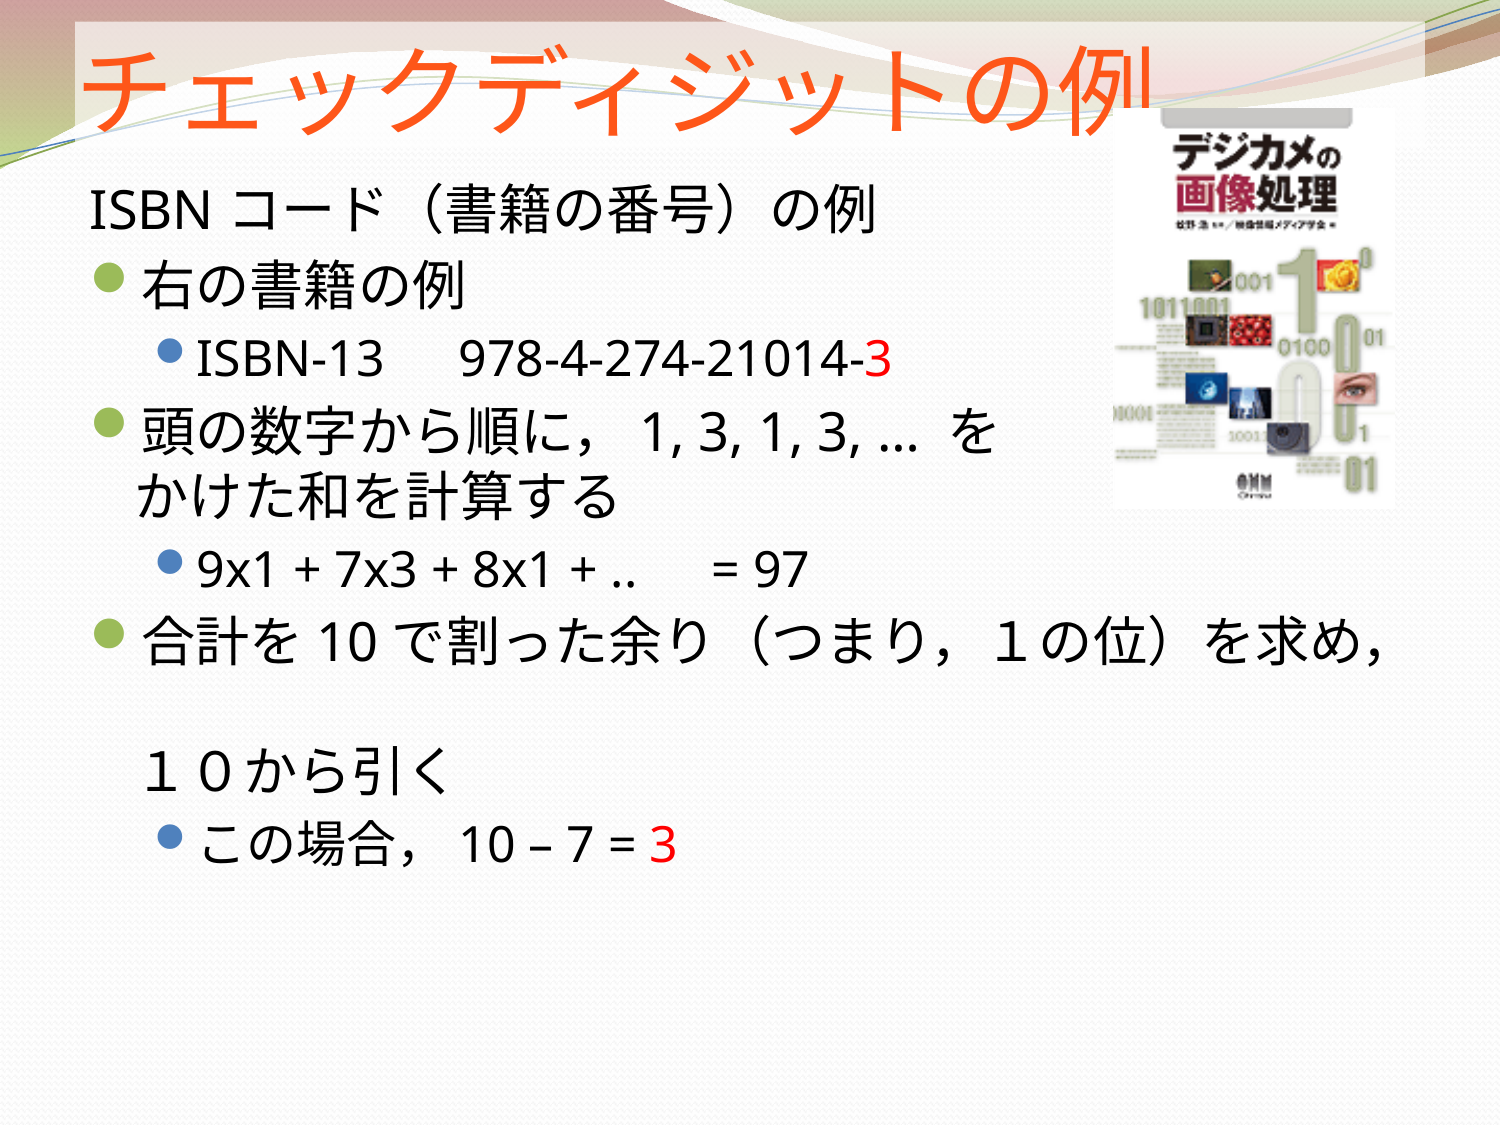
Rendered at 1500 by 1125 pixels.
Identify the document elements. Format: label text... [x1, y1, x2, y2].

text_box DBMS（データベース 管理システム） [1106, 168, 1401, 522]
title チェックディジットの例 [75, 21, 1425, 149]
text_box 商品情報 [1395, 110, 1401, 149]
picture [1113, 108, 1395, 510]
text_box 商品情報 [1106, 109, 1113, 149]
list ISBNコード（書籍の番号）の例 右の書籍の例 ISBN-13 978-4-274-21014-3 頭の数字から順に，1, 3, 1, 3, … を かけた和を計算する 9x1 + 7x3 + 8x1 + .. = 97 合計を10で割った余り（つまり，１の位）を求め， １０から引く この場合，10 – 7 = 3 [75, 168, 1425, 1100]
